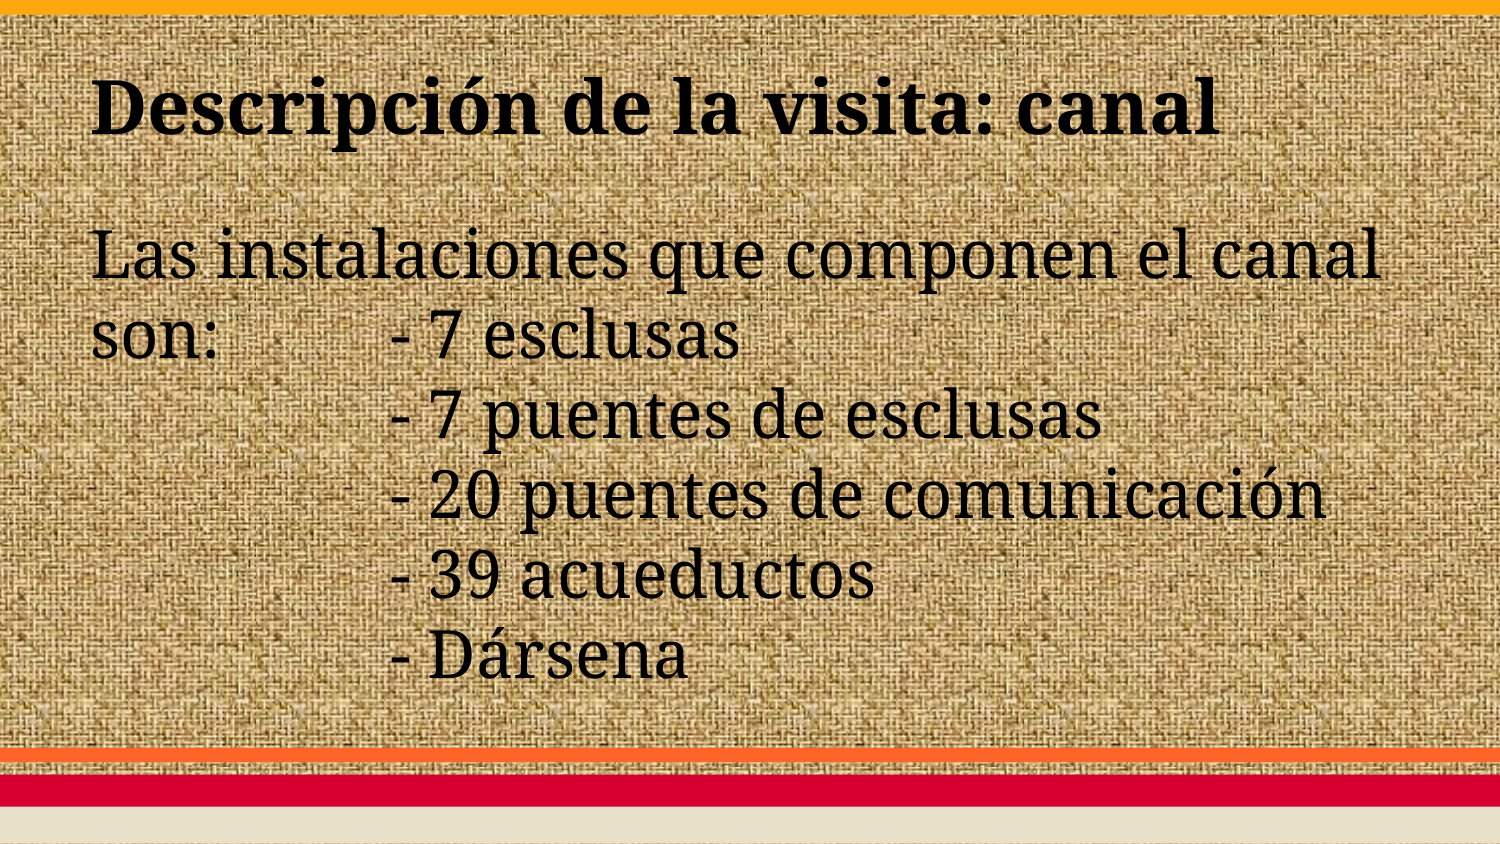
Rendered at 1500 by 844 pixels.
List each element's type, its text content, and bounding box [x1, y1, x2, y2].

picture [0, 15, 1500, 747]
list Las instalaciones que componen el canal son: - 7 esclusas - 7 puentes de esclusas - 20 puentes de comunicación - 39 acueductos - Dársena [75, 196, 1425, 733]
title Descripción de la visita: canal [75, 33, 1425, 175]
picture [0, 763, 1500, 774]
